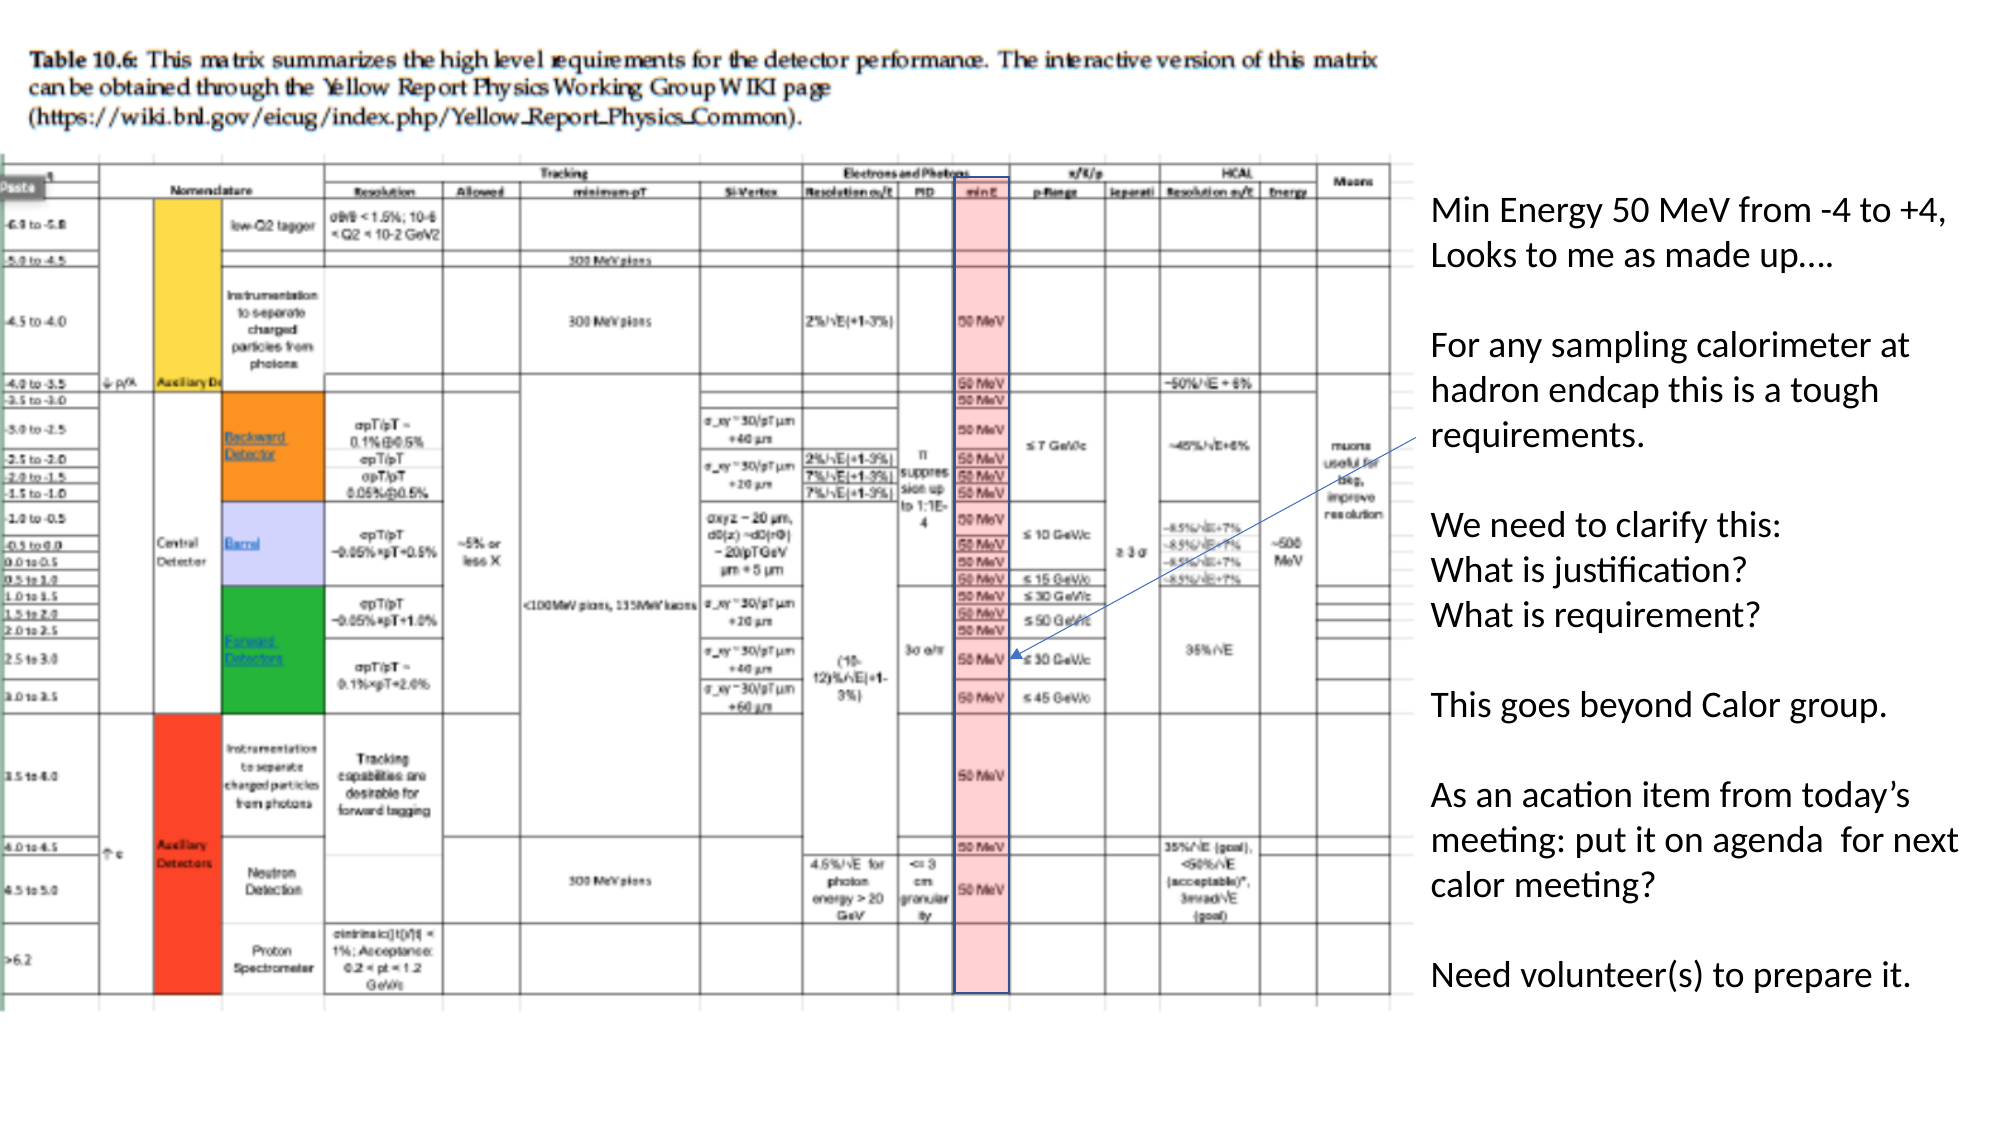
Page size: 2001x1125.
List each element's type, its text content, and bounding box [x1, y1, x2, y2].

text_box Min Energy 50 MeV from -4 to +4, Looks to me as made up…. For any sampling calorimeter at hadron endcap this is a tough requirements. We need to clarify this: What is justification? What is requirement? This goes beyond Calor group. As an acation item from today’s meeting: put it on agenda for next calor meeting? Need volunteer(s) to prepare it. [1415, 177, 2000, 1002]
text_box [1009, 437, 1416, 660]
picture [0, 0, 1414, 1125]
